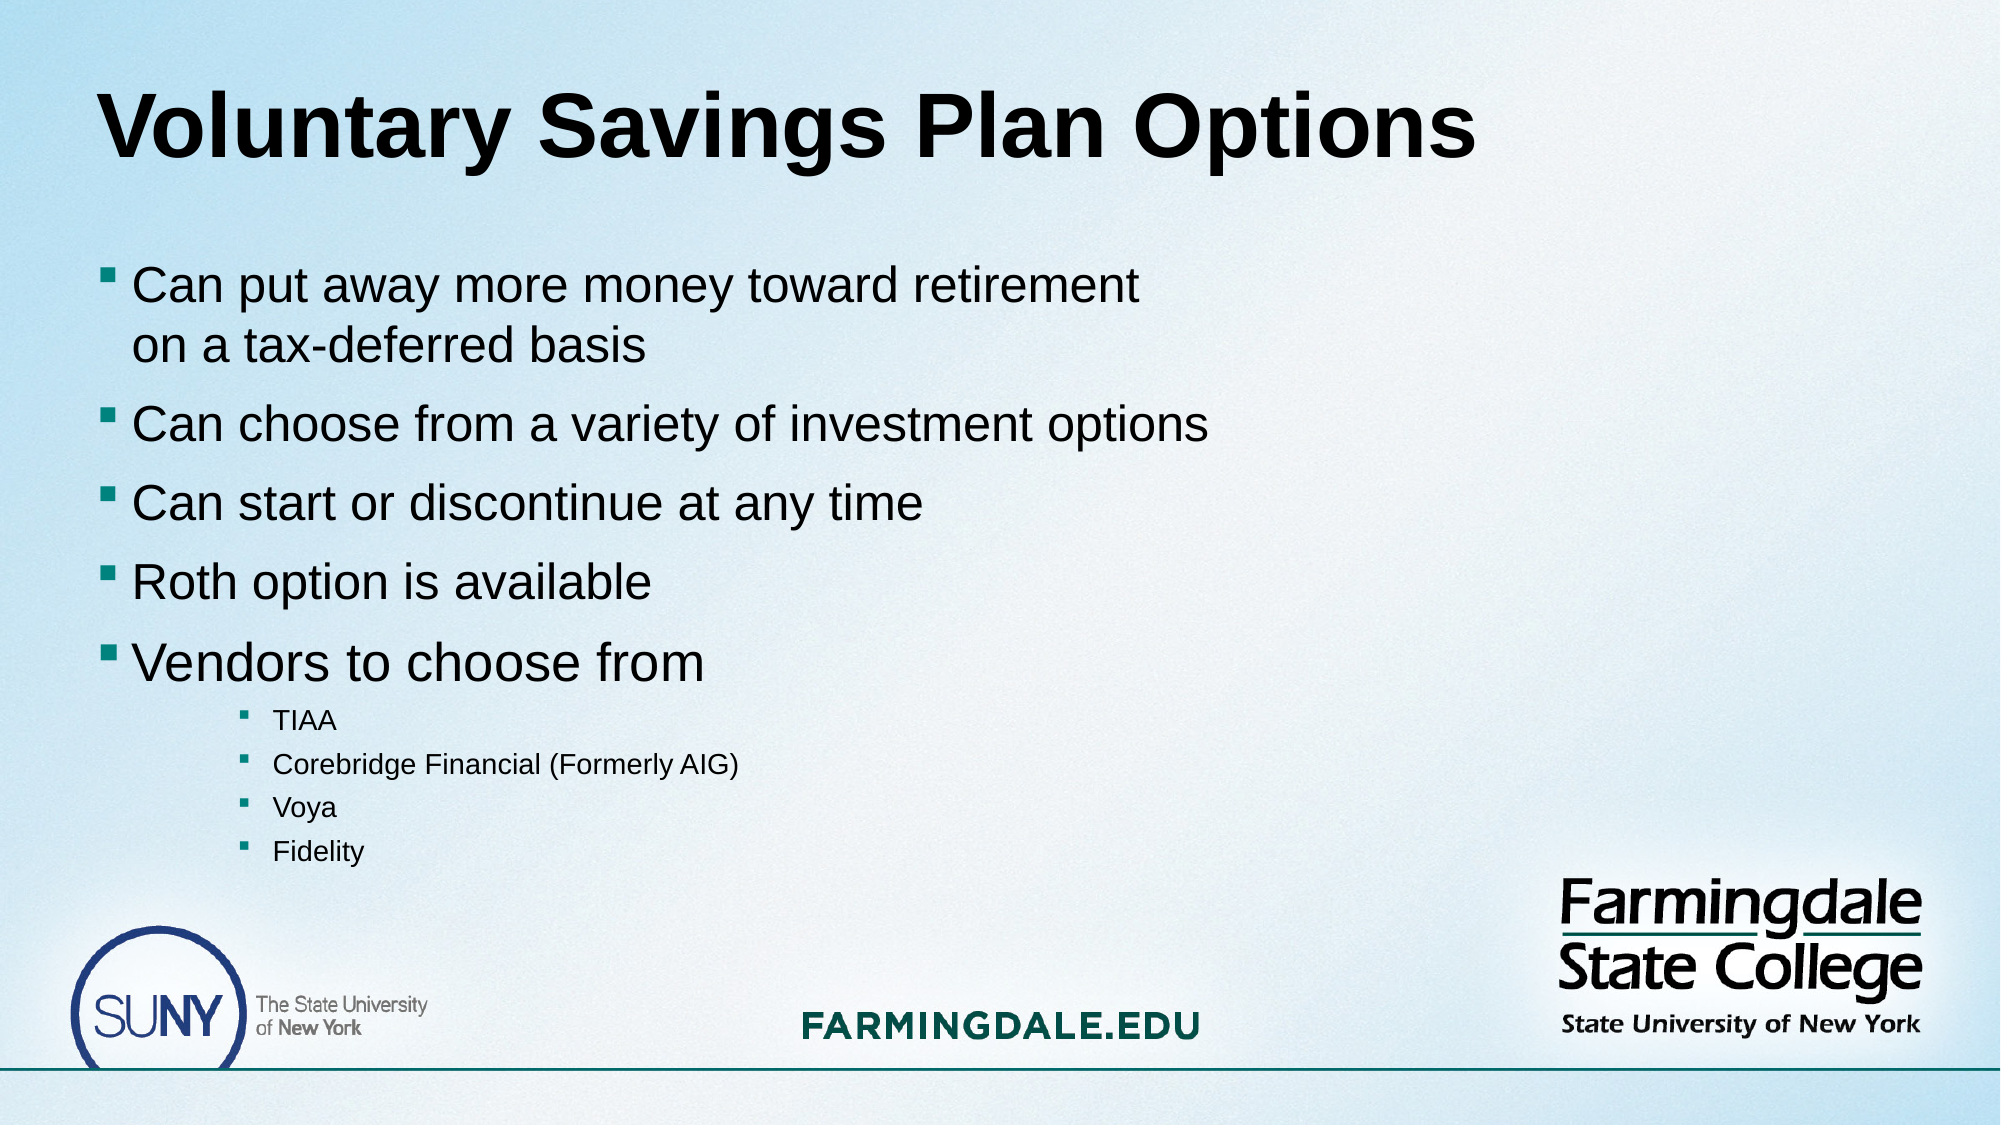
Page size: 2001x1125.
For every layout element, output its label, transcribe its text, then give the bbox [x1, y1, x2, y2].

picture [0, 0, 2001, 1125]
list Can put away more money toward retirement on a tax-deferred basis Can choose from a variety of investment options Can start or discontinue at any time Roth option is available Vendors to choose from TIAA Corebridge Financial (Formerly AIG) Voya Fidelity [81, 243, 1918, 881]
title Voluntary Savings Plan Options [81, 19, 1918, 237]
